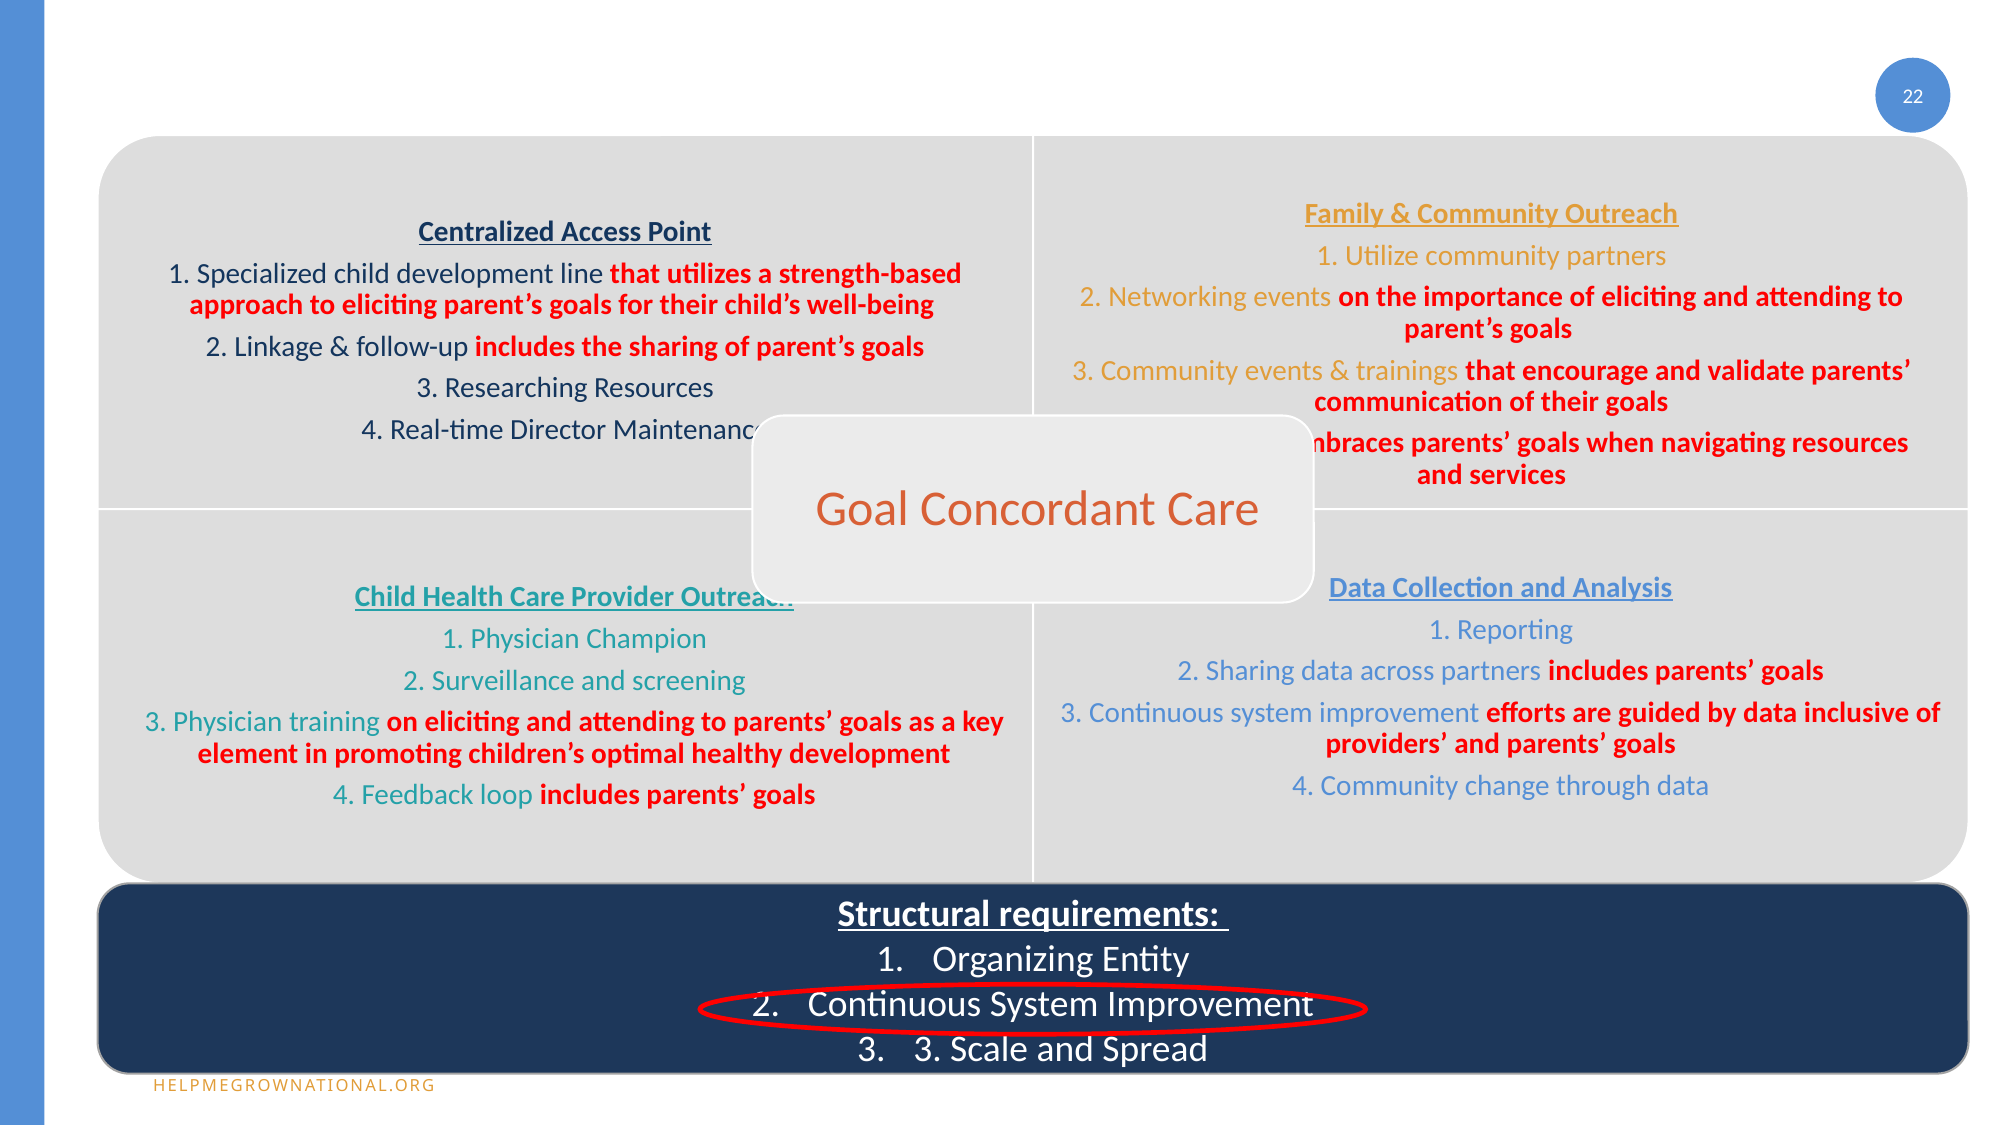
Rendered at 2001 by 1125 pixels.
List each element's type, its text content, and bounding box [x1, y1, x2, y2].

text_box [97, 134, 1969, 884]
slide_number 22 [1883, 65, 1942, 126]
text_box [698, 983, 1367, 1036]
text_box Structural requirements: Organizing Entity Continuous System Improvement 3. Scale and Spread [96, 884, 1970, 1075]
